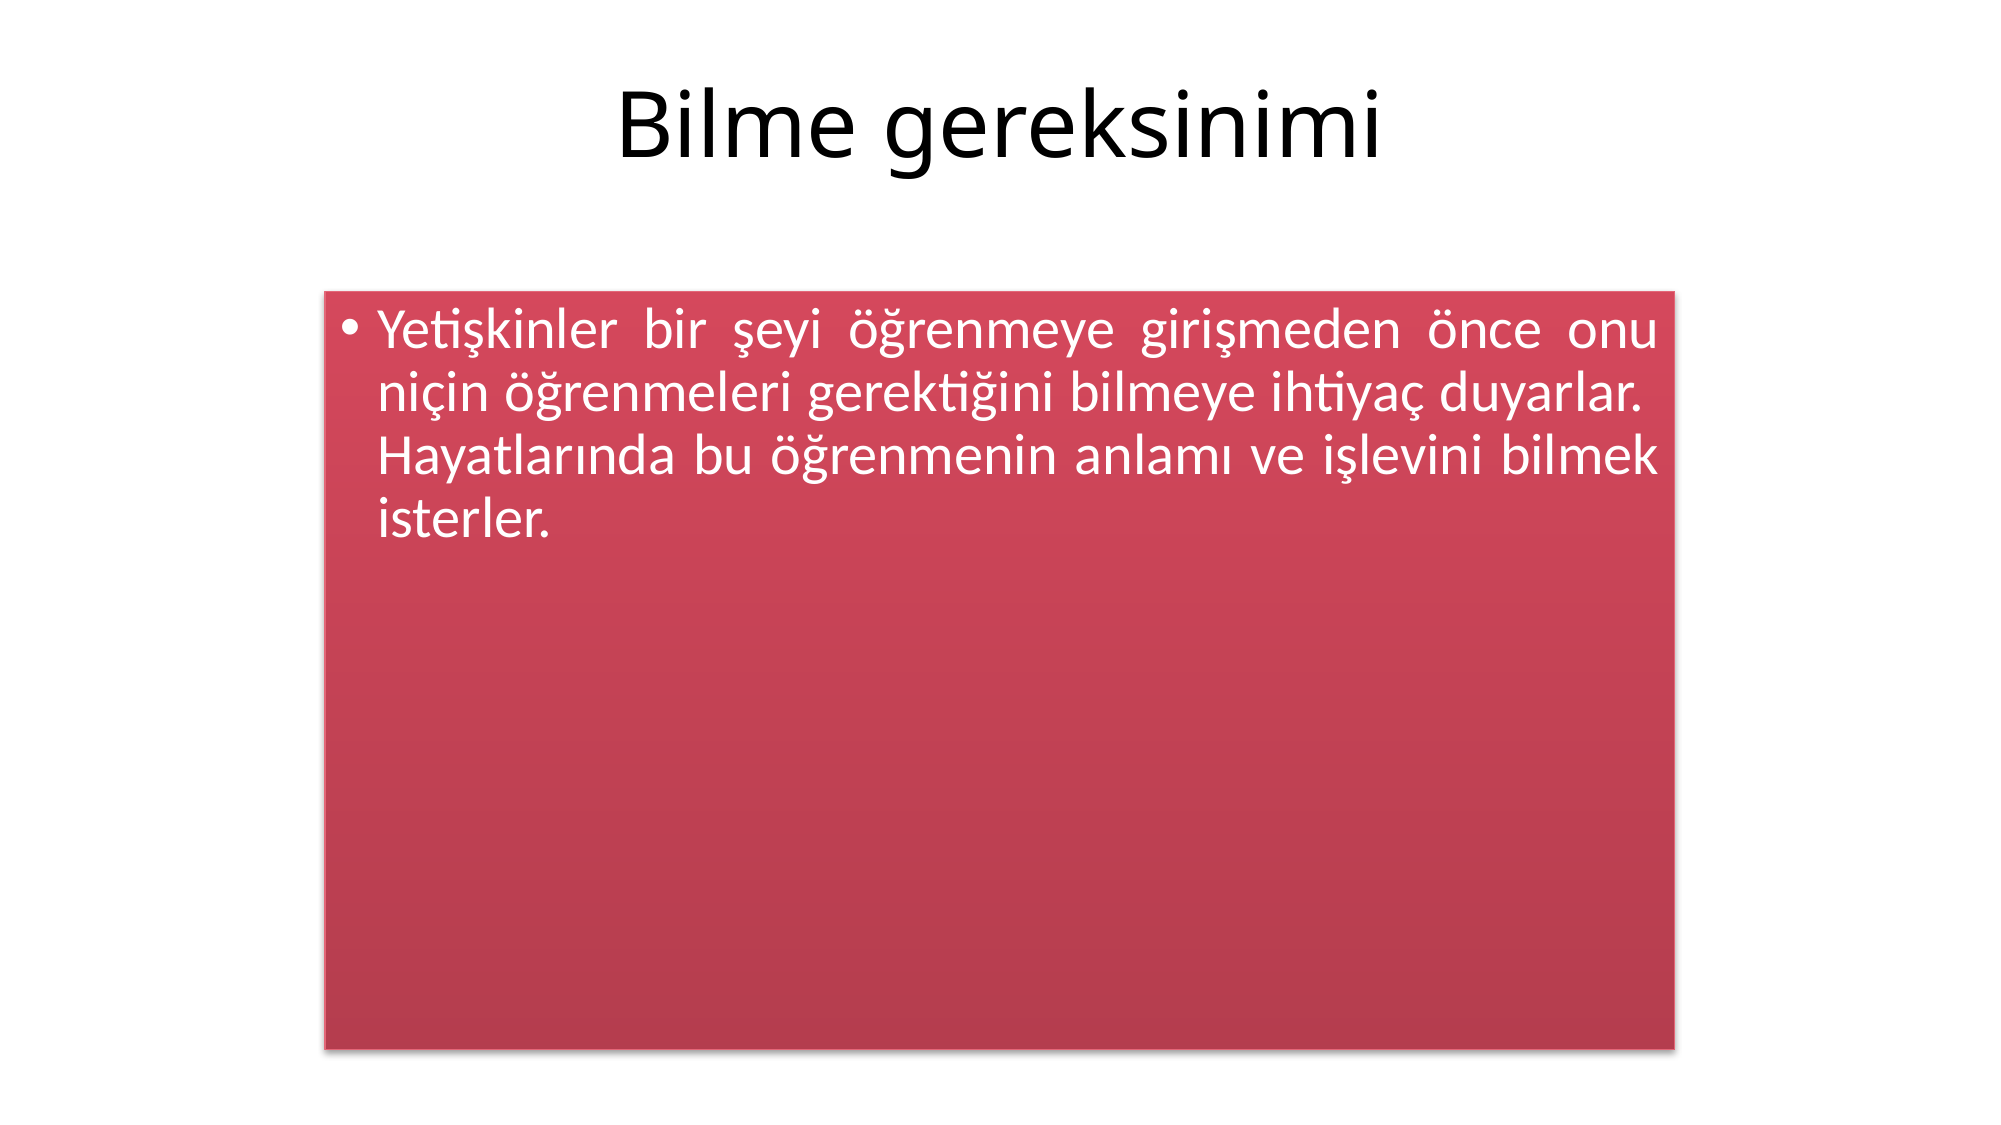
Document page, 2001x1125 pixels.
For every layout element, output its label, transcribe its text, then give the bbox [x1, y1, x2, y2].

title Bilme gereksinimi [324, 25, 1675, 231]
list Yetişkinler bir şeyi öğrenmeye girişmeden önce onu niçin öğrenmeleri gerektiğini bilmeye ihtiyaç duyarlar. Hayatlarında bu öğrenmenin anlamı ve işlevini bilmek isterler. [324, 291, 1675, 1050]
